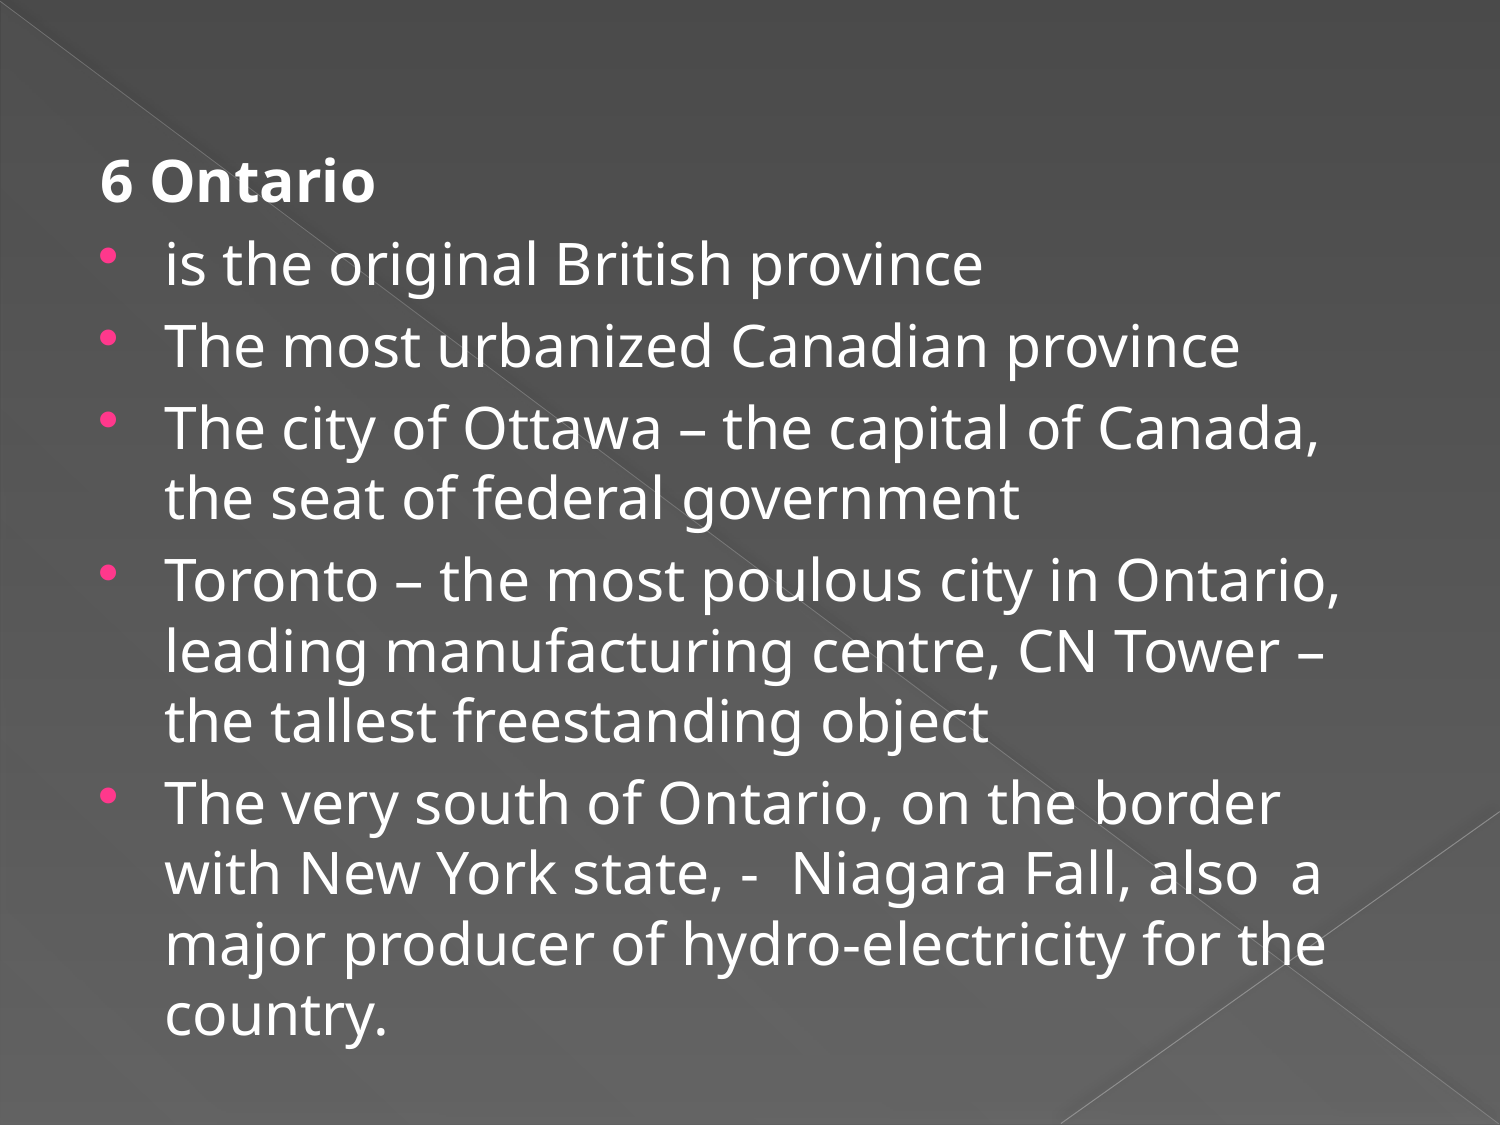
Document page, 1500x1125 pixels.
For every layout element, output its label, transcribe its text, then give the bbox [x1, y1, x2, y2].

list 6 Ontario is the original British province The most urbanized Canadian province The city of Ottawa – the capital of Canada, the seat of federal government Toronto – the most poulous city in Ontario, leading manufacturing centre, CN Tower – the tallest freestanding object The very south of Ontario, on the border with New York state, - Niagara Fall, also a major producer of hydro‑electricity for the country. [75, 54, 1425, 1059]
